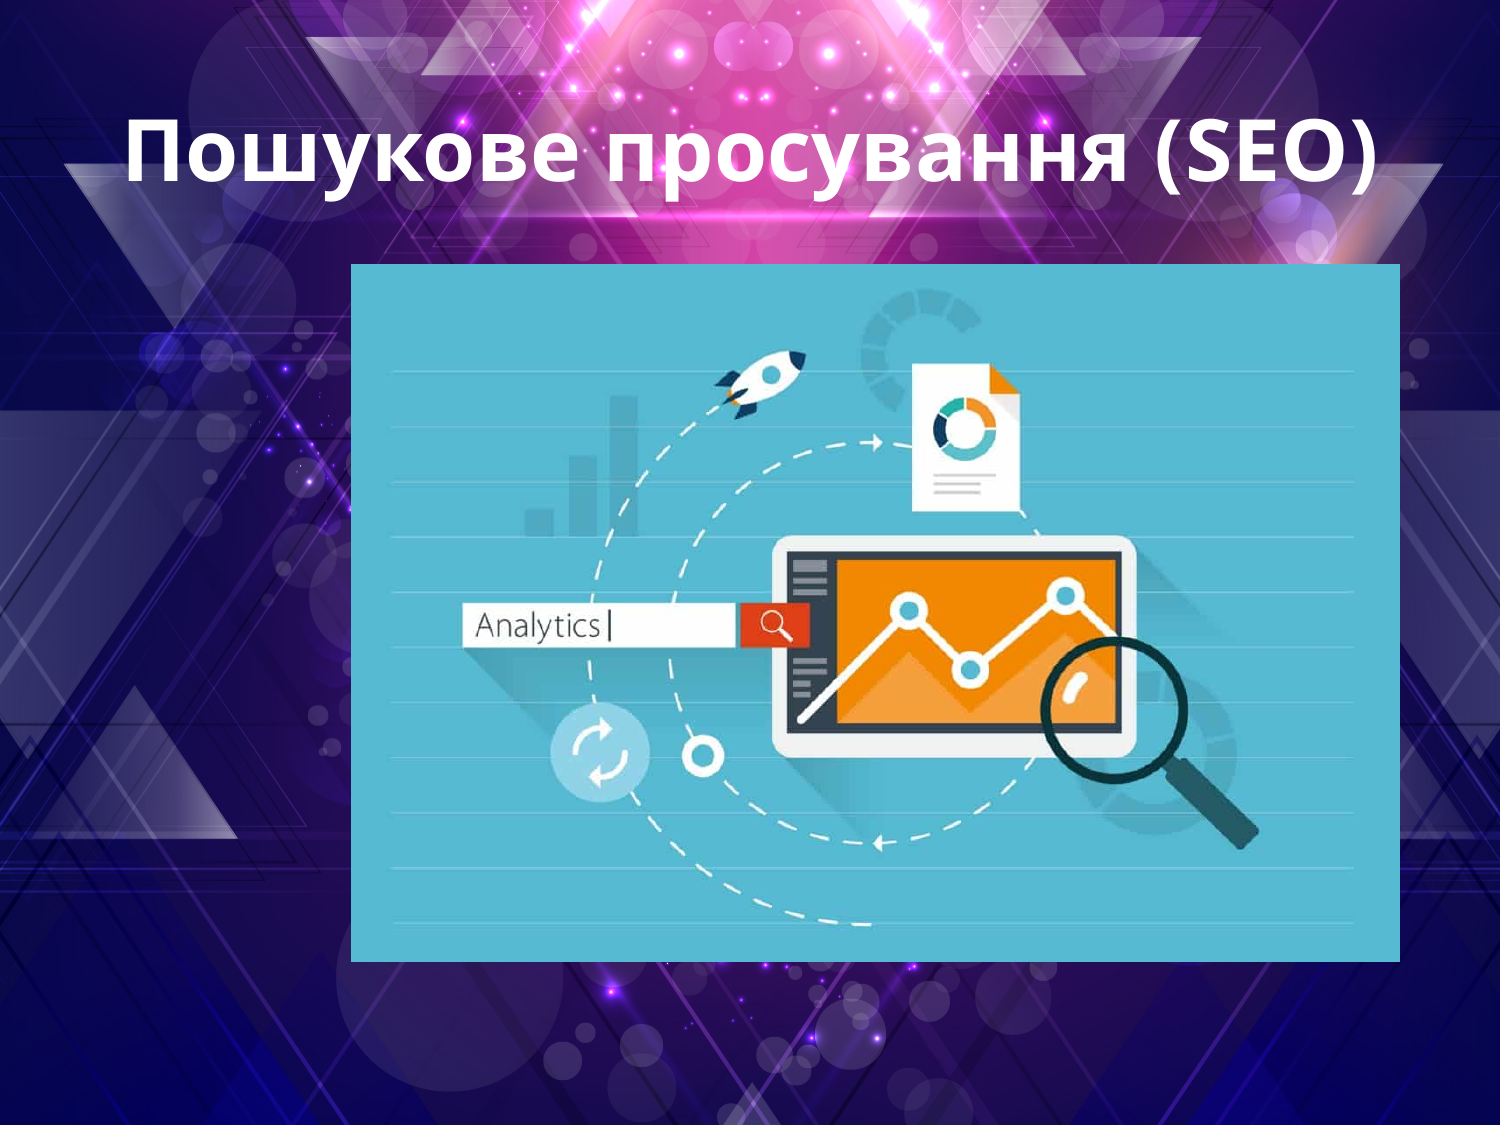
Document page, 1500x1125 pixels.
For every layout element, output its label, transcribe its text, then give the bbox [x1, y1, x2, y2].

picture [0, 0, 1500, 1125]
title Пошукове просування (SEO) [105, 96, 1400, 314]
